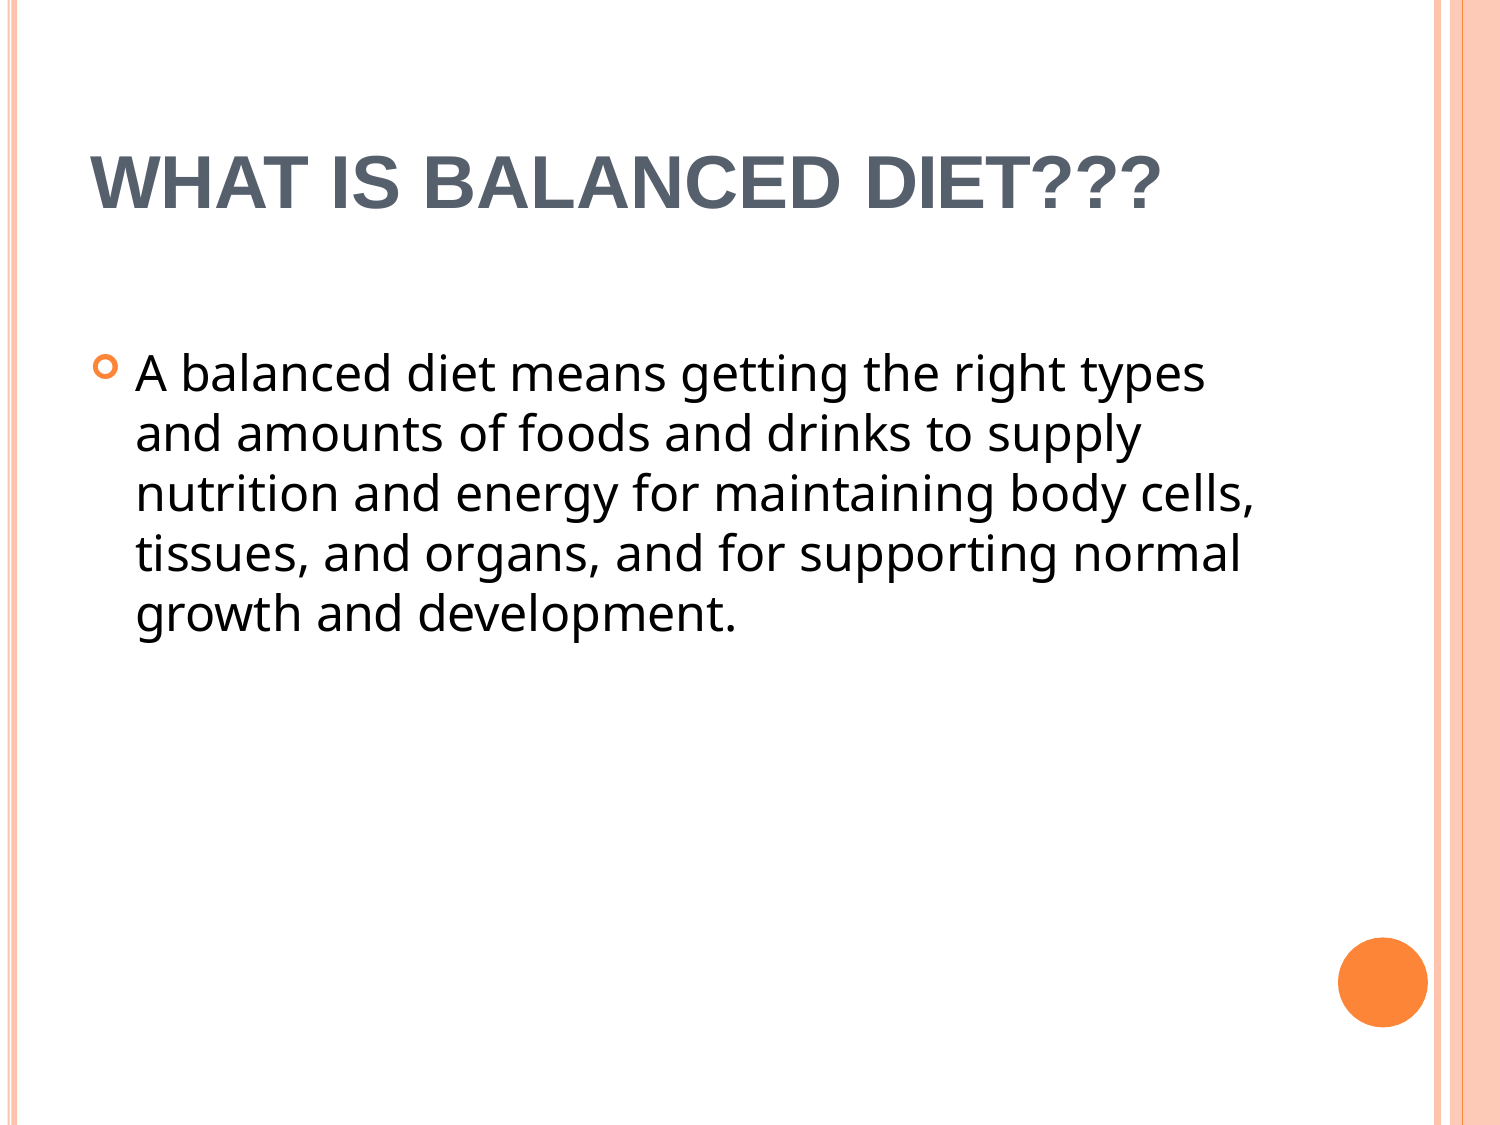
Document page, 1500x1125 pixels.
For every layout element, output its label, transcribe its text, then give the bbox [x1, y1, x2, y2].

list A balanced diet means getting the right types and amounts of foods and drinks to supply nutrition and energy for maintaining body cells, tissues, and organs, and for supporting normal growth and development. [87, 260, 1268, 980]
title What is balanced diet??? [87, 71, 1284, 321]
